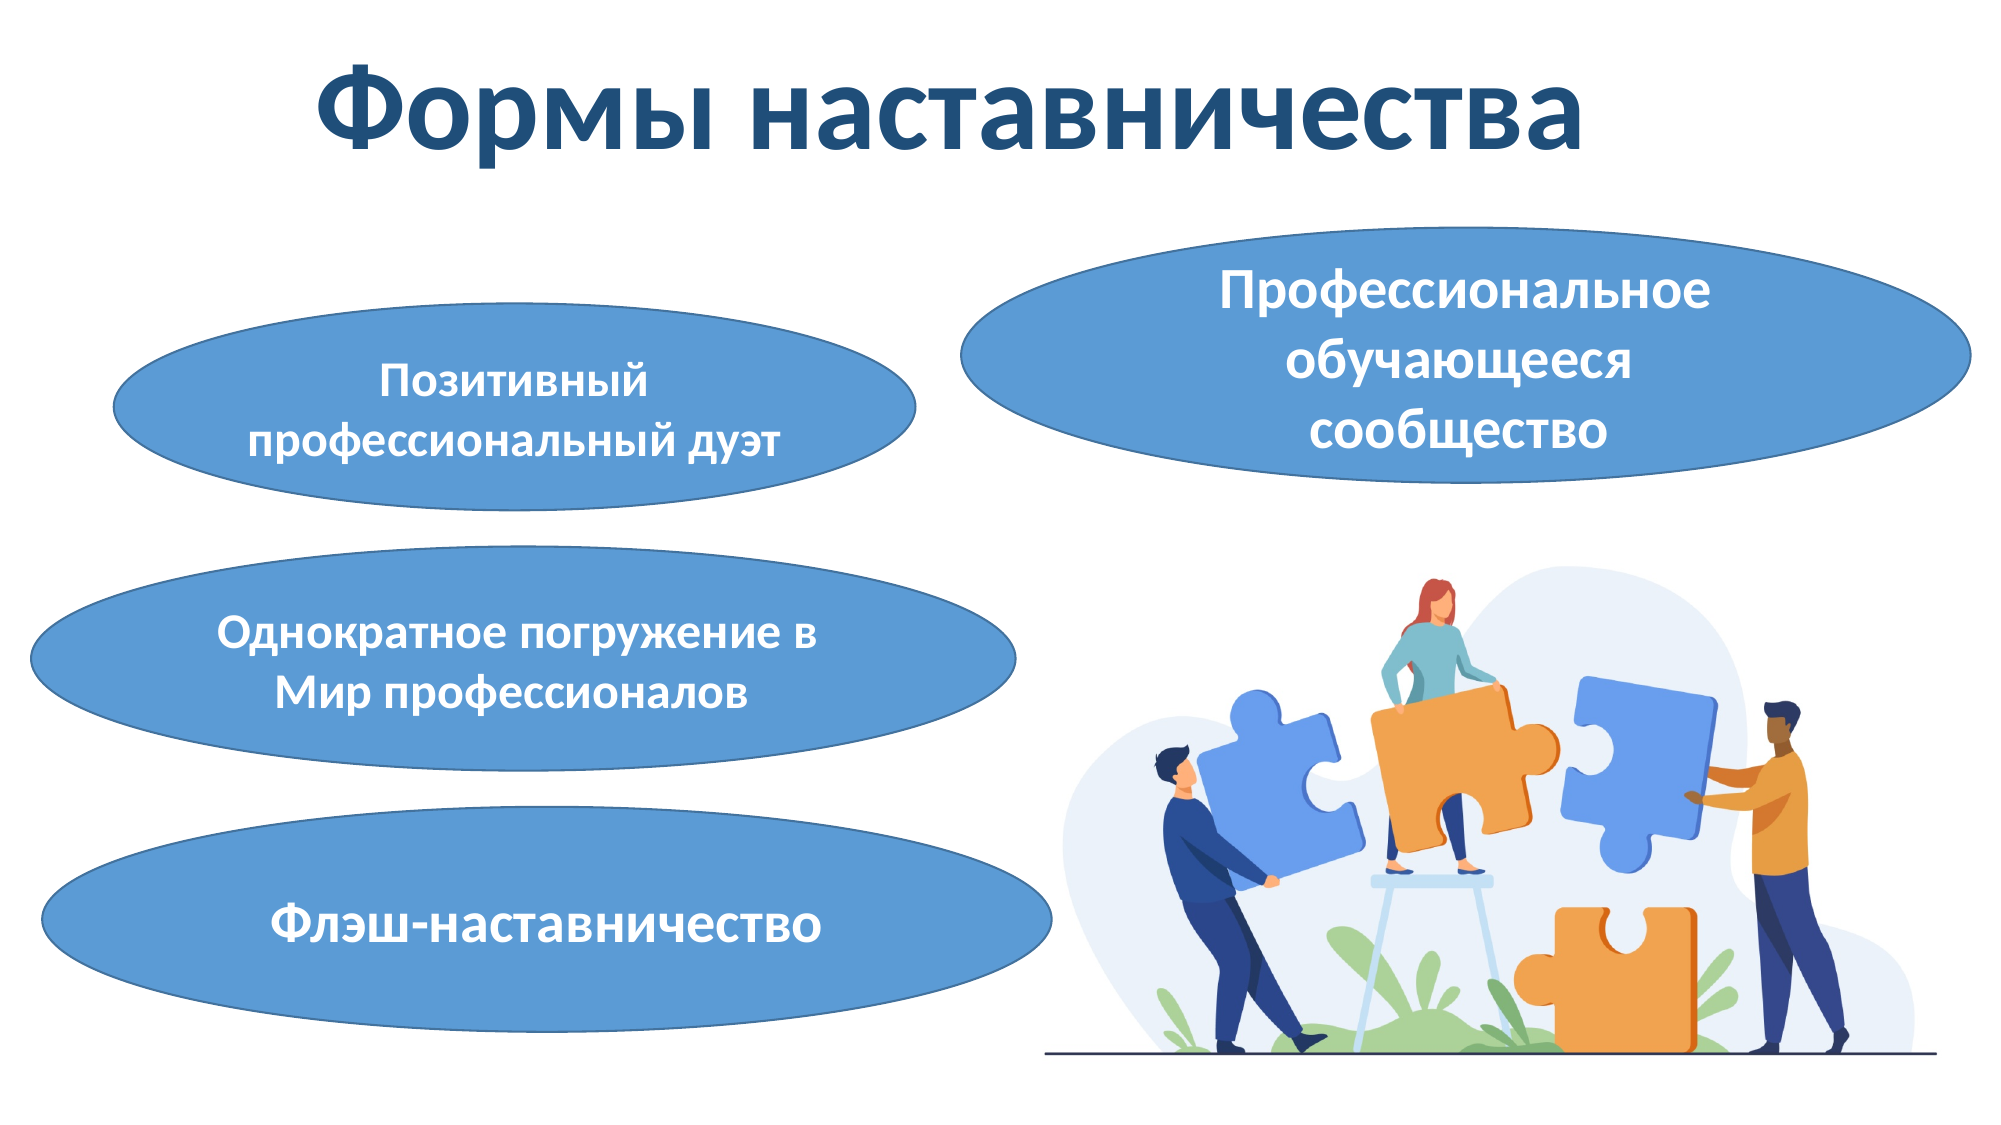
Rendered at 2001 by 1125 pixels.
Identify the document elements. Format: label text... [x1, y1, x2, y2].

text_box Однократное погружение в Мир профессионалов [30, 545, 975, 772]
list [975, 496, 1954, 1125]
title Формы наставничества [244, 0, 1687, 218]
text_box Позитивный профессиональный дуэт [112, 302, 917, 512]
text_box Флэш-наставничество [41, 805, 975, 1033]
text_box Профессиональное обучающееся сообщество [960, 226, 1972, 484]
